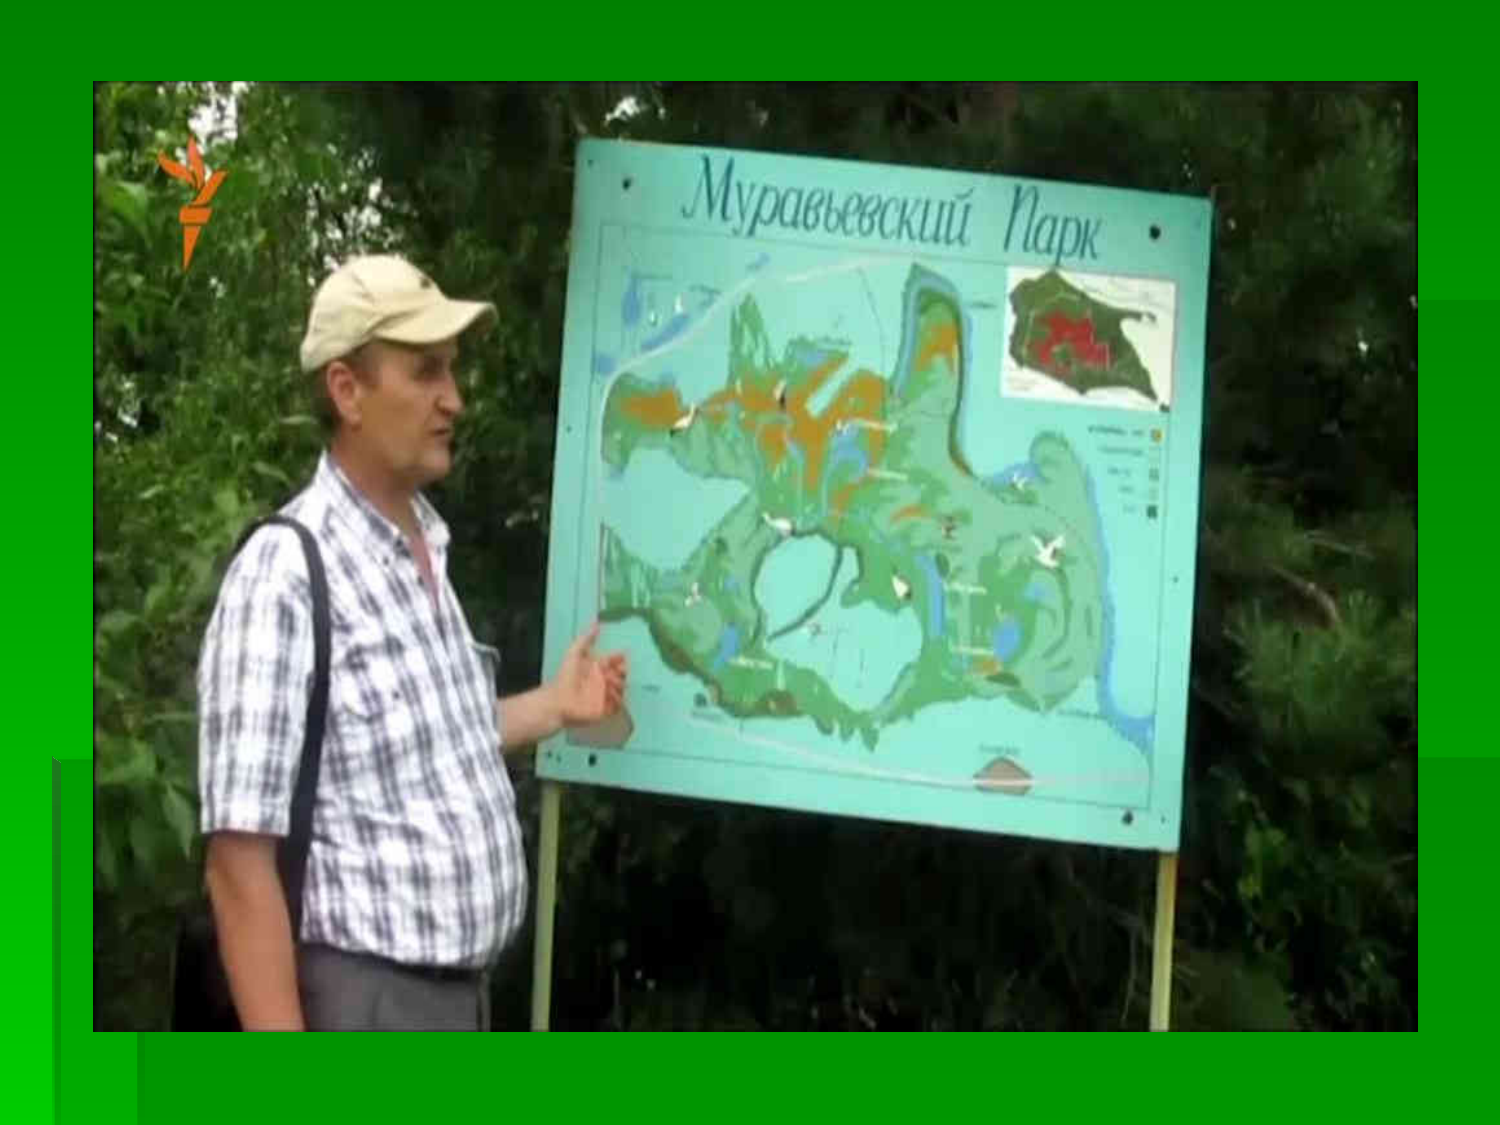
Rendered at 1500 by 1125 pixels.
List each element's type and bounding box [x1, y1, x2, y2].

list [93, 81, 1419, 1032]
